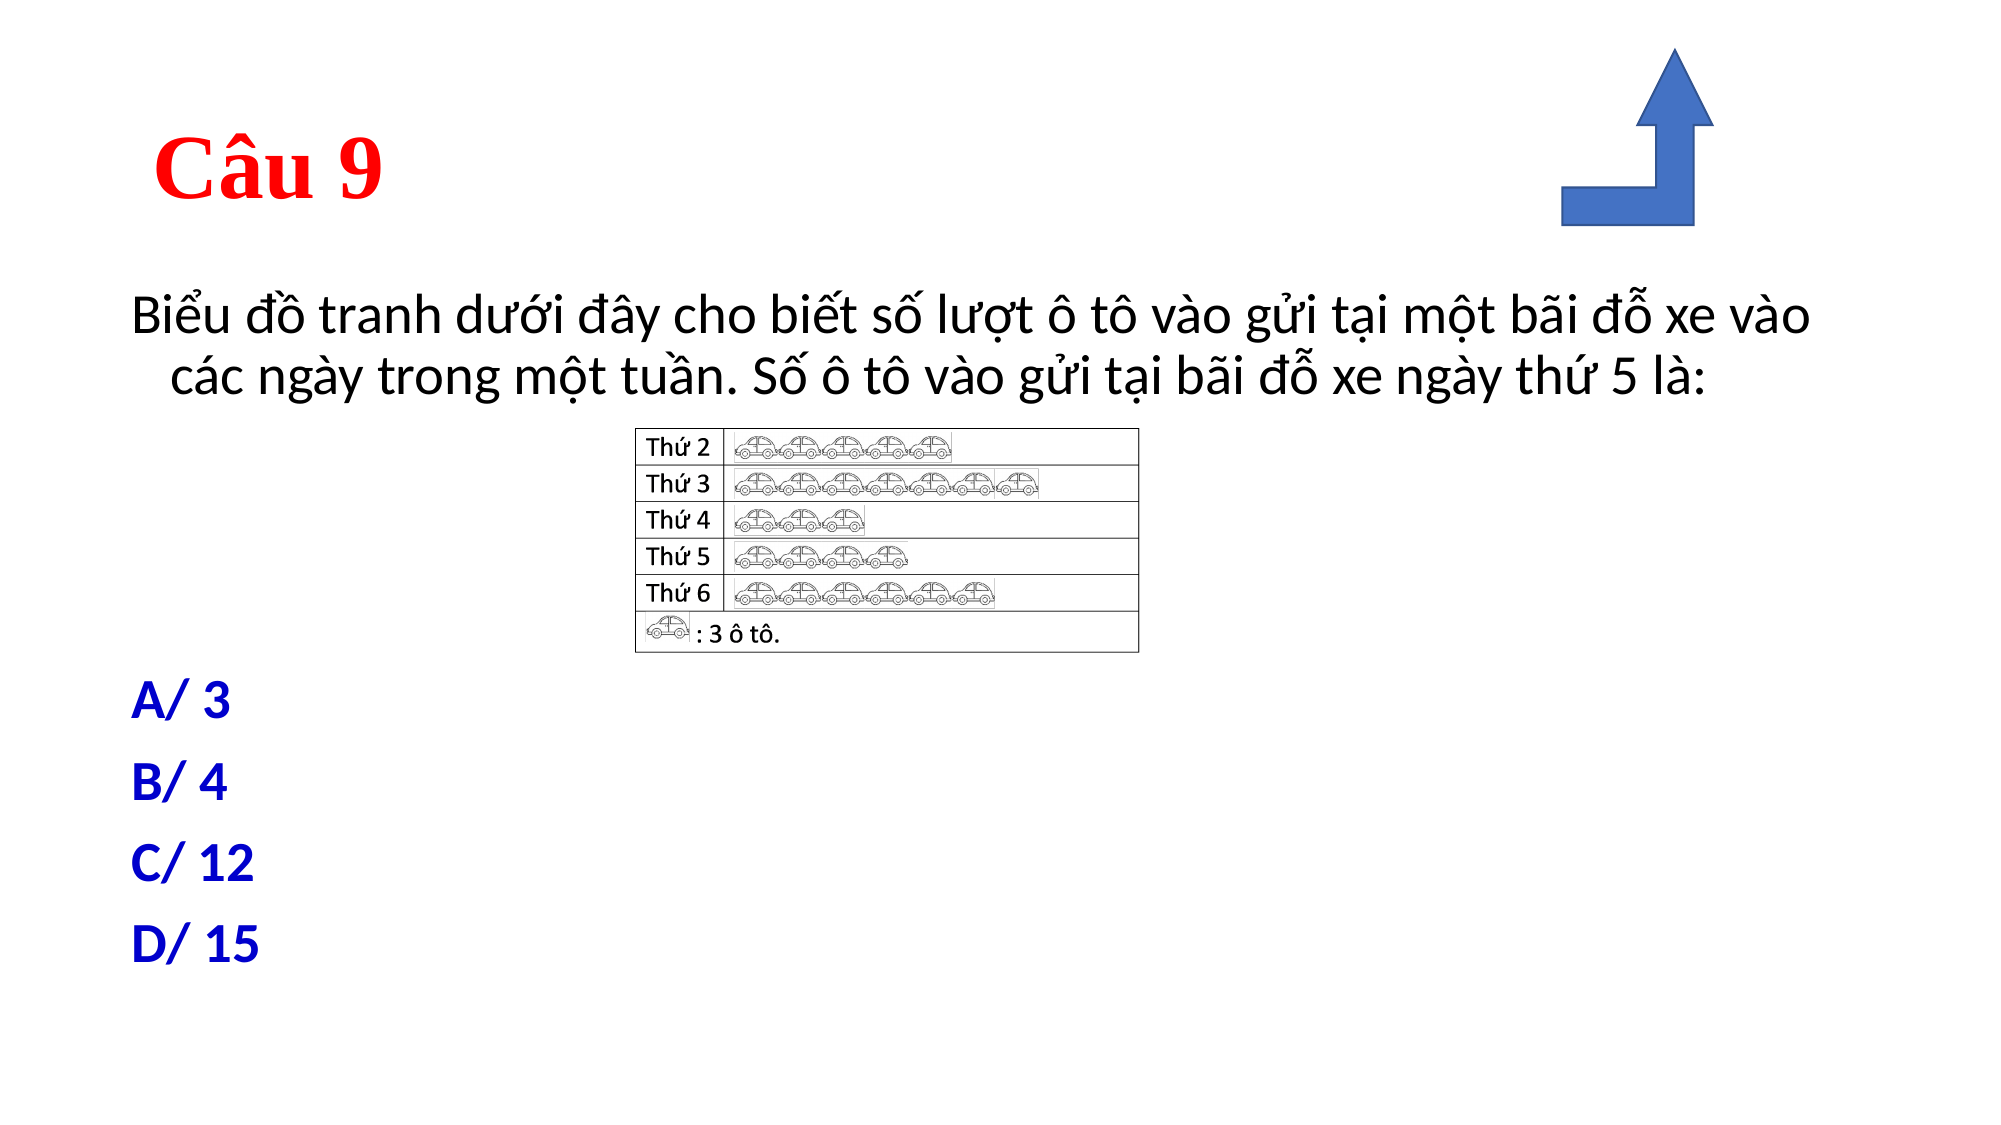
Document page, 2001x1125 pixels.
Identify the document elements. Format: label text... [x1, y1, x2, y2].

text_box [1561, 47, 1715, 227]
picture [527, 428, 1473, 697]
title Câu 9 [137, 59, 1863, 278]
list Biểu đồ tranh dưới đây cho biết số lượt ô tô vào gửi tại một bãi đỗ xe vào các ngày trong một tuần. Số ô tô vào gửi tại bãi đỗ xe ngày thứ 5 là: A/ 3 B/ 4 C/ 12 D/ 15 [116, 277, 1841, 992]
